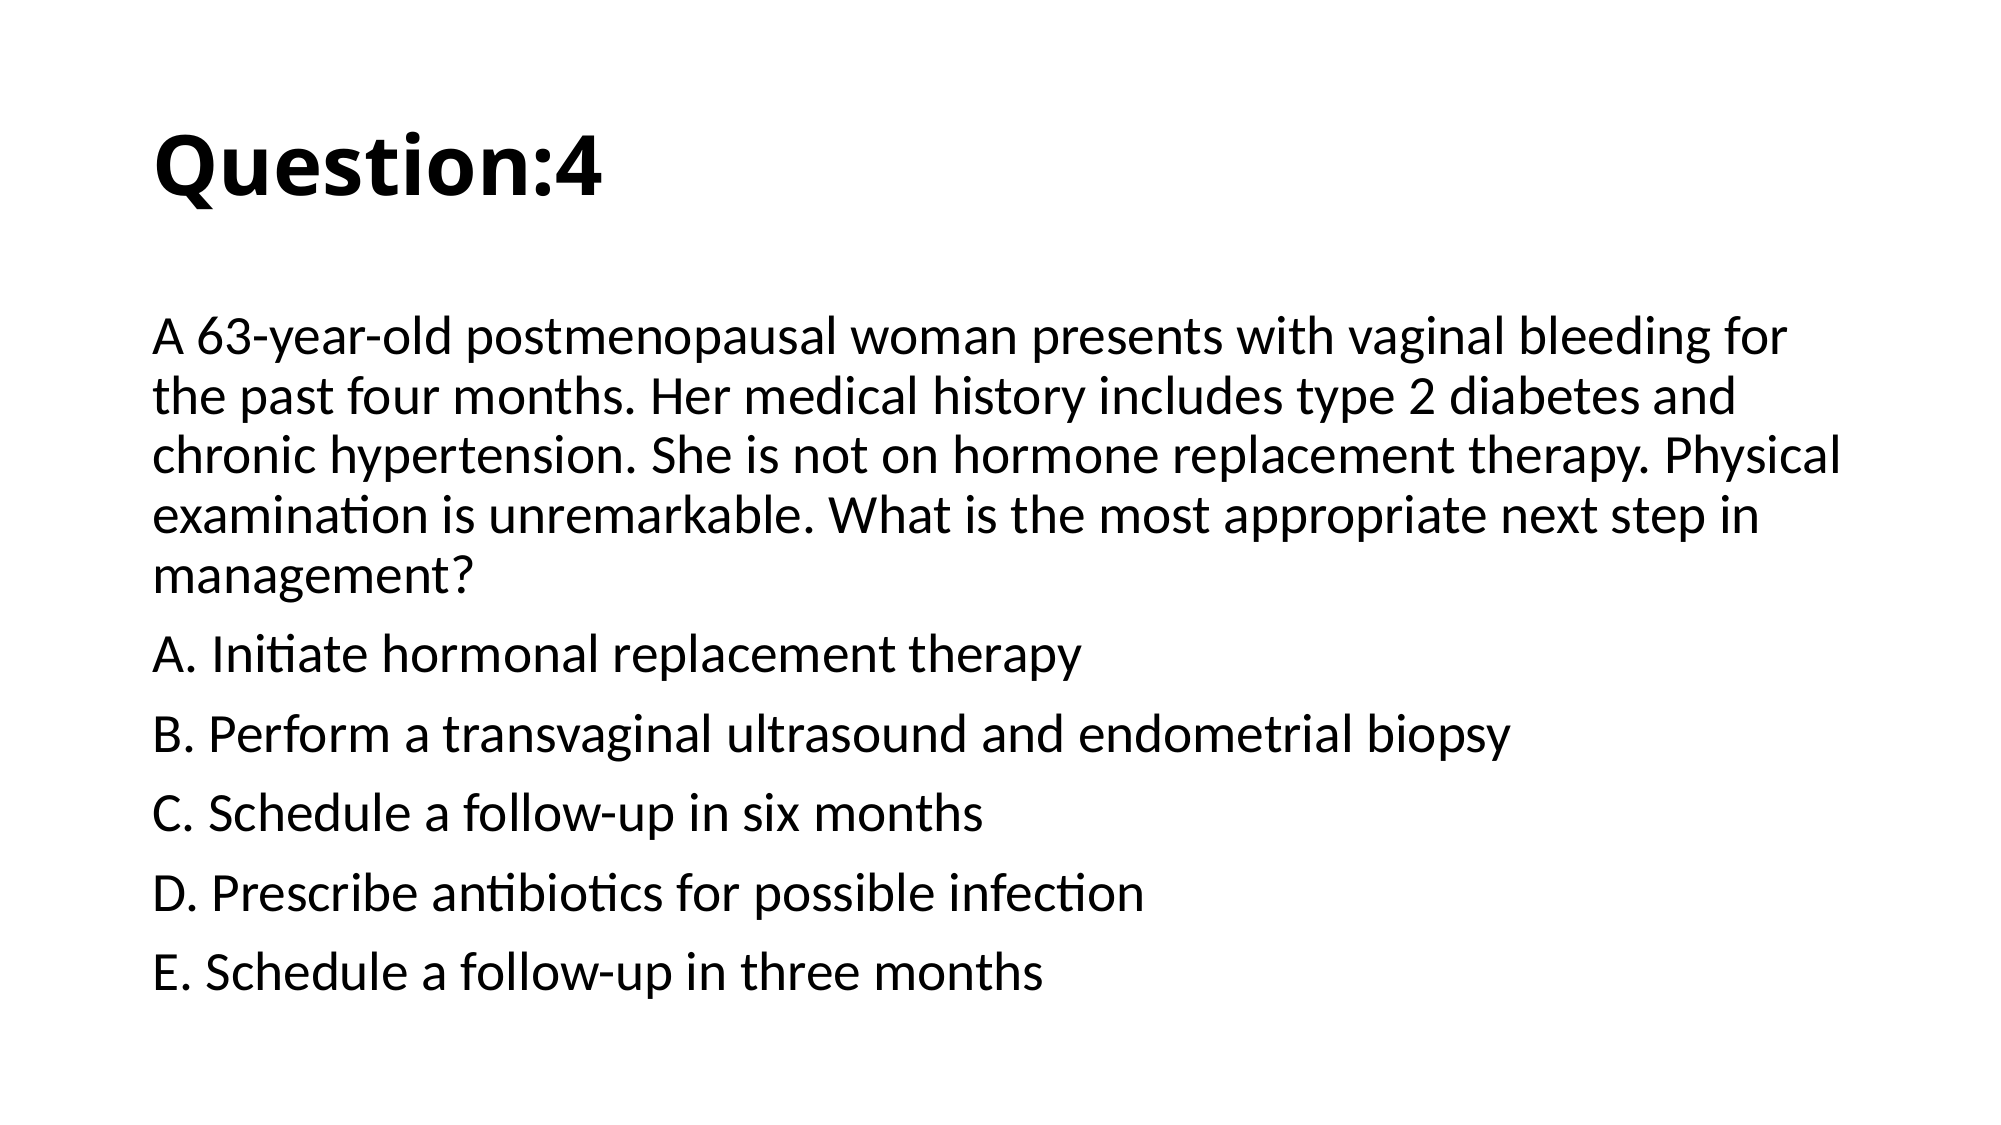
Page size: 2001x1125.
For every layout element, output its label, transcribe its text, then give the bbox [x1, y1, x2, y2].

list A 63-year-old postmenopausal woman presents with vaginal bleeding for the past four months. Her medical history includes type 2 diabetes and chronic hypertension. She is not on hormone replacement therapy. Physical examination is unremarkable. What is the most appropriate next step in management? A. Initiate hormonal replacement therapy B. Perform a transvaginal ultrasound and endometrial biopsy C. Schedule a follow-up in six months D. Prescribe antibiotics for possible infection E. Schedule a follow-up in three months [137, 299, 1863, 1014]
title Question:4 [137, 59, 1863, 278]
